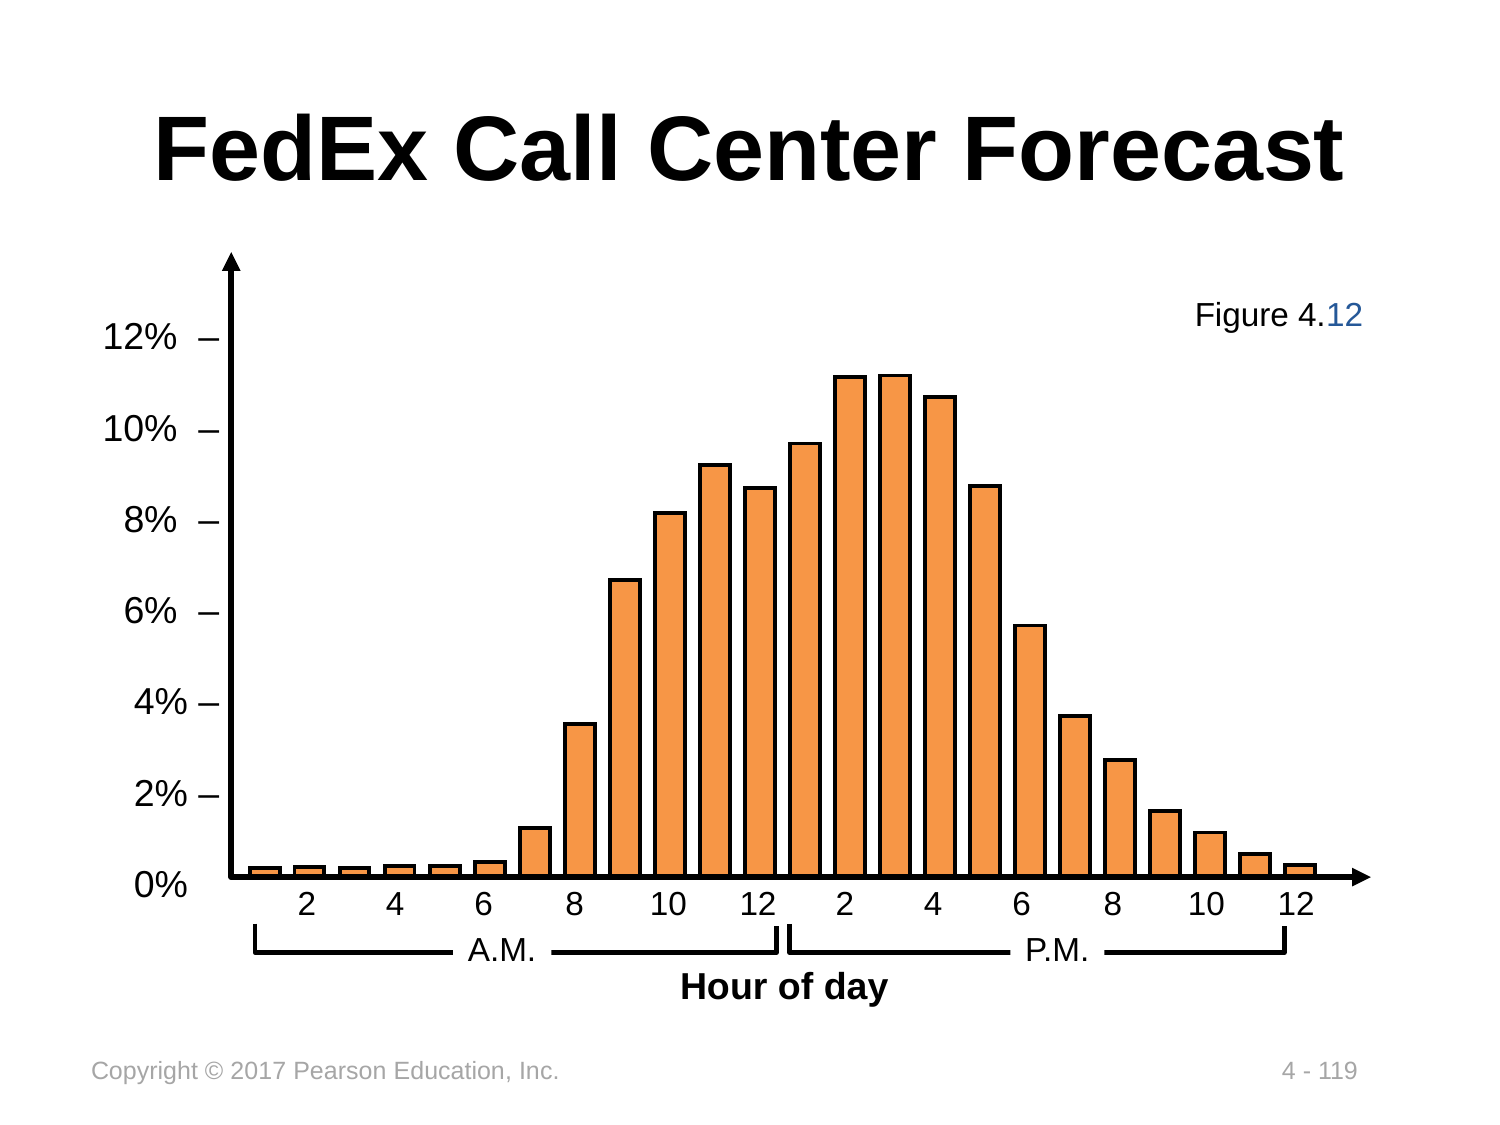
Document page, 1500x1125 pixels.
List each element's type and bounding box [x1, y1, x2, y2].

text_box [54, 251, 1379, 1016]
title [112, 70, 1388, 218]
